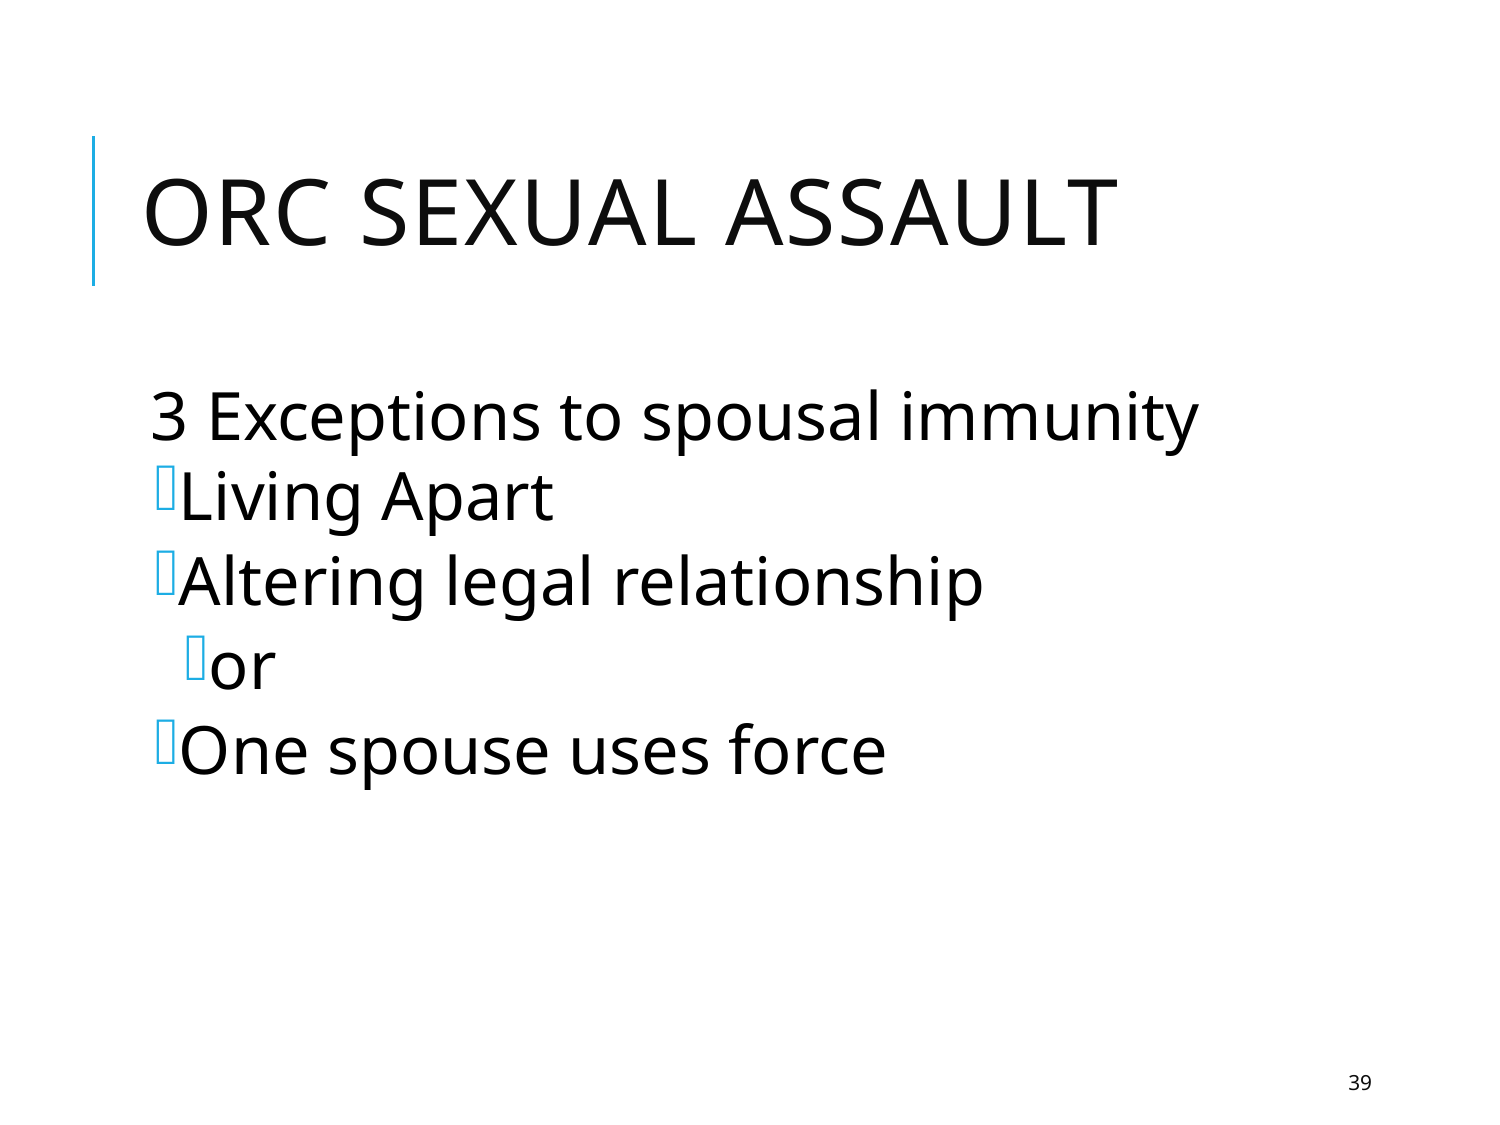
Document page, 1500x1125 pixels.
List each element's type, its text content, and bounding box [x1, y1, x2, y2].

title ORC Sexual Assault [126, 96, 1322, 342]
list 3 Exceptions to spousal immunity Living Apart Altering legal relationship or One spouse uses force [126, 375, 1322, 1035]
slide_number 39 [1333, 1061, 1454, 1107]
